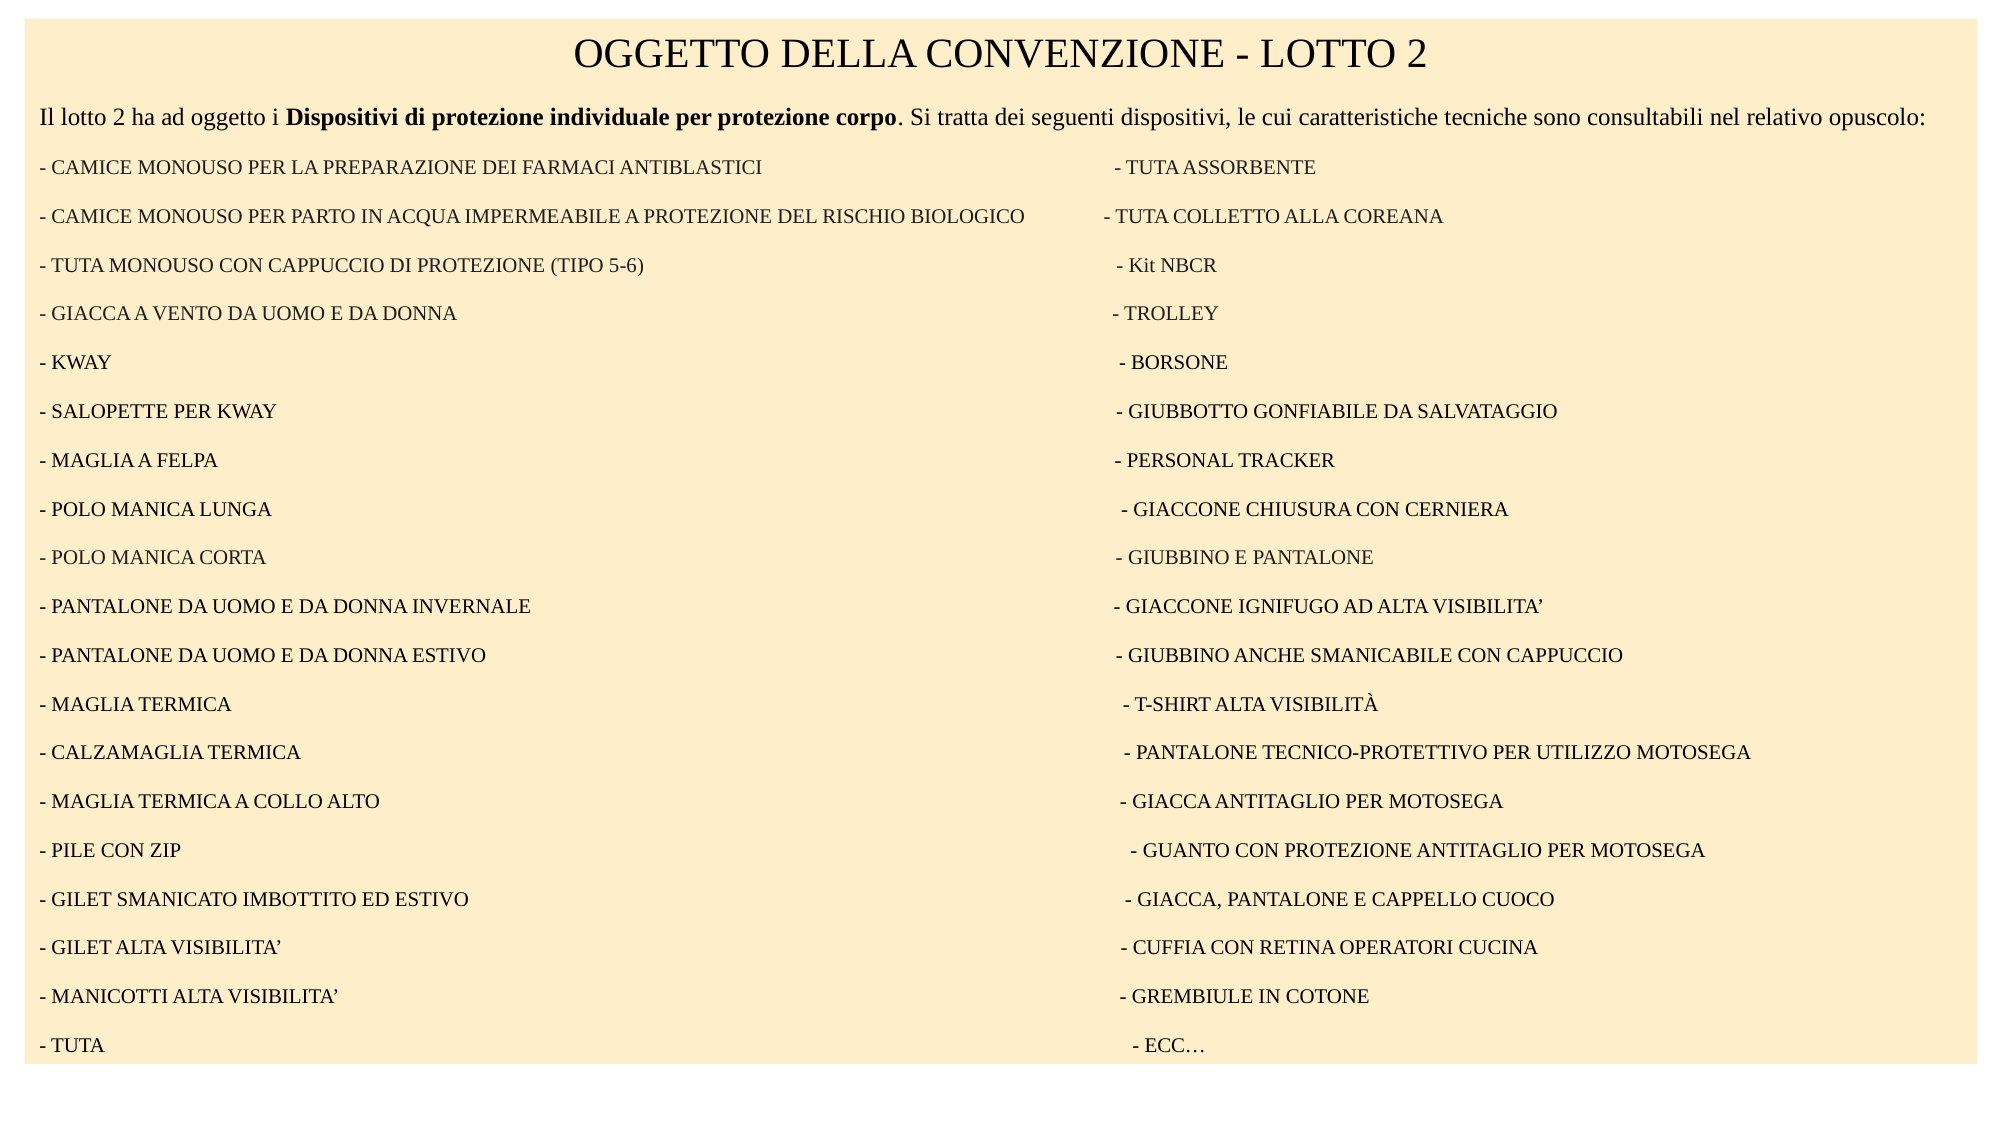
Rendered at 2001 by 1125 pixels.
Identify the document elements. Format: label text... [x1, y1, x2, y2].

text_box OGGETTO DELLA CONVENZIONE - LOTTO 2 Il lotto 2 ha ad oggetto i Dispositivi di protezione individuale per protezione corpo. Si tratta dei seguenti dispositivi, le cui caratteristiche tecniche sono consultabili nel relativo opuscolo: - CAMICE MONOUSO PER LA PREPARAZIONE DEI FARMACI ANTIBLASTICI - TUTA ASSORBENTE - CAMICE MONOUSO PER PARTO IN ACQUA IMPERMEABILE A PROTEZIONE DEL RISCHIO BIOLOGICO - TUTA COLLETTO ALLA COREANA - TUTA MONOUSO CON CAPPUCCIO DI PROTEZIONE (TIPO 5-6) - Kit NBCR - GIACCA A VENTO DA UOMO E DA DONNA - TROLLEY - KWAY - BORSONE - SALOPETTE PER KWAY - GIUBBOTTO GONFIABILE DA SALVATAGGIO - MAGLIA A FELPA - PERSONAL TRACKER - POLO MANICA LUNGA - GIACCONE CHIUSURA CON CERNIERA - POLO MANICA CORTA - GIUBBINO E PANTALONE - PANTALONE DA UOMO E DA DONNA INVERNALE - GIACCONE IGNIFUGO AD ALTA VISIBILITA’ - PANTALONE DA UOMO E DA DONNA ESTIVO - GIUBBINO ANCHE SMANICABILE CON CAPPUCCIO - MAGLIA TERMICA - T-SHIRT ALTA VISIBILITÀ - CALZAMAGLIA TERMICA - PANTALONE TECNICO-PROTETTIVO PER UTILIZZO MOTOSEGA - MAGLIA TERMICA A COLLO ALTO - GIACCA ANTITAGLIO PER MOTOSEGA - PILE CON ZIP - GUANTO CON PROTEZIONE ANTITAGLIO PER MOTOSEGA - GILET SMANICATO IMBOTTITO ED ESTIVO - GIACCA, PANTALONE E CAPPELLO CUOCO - GILET ALTA VISIBILITA’ - CUFFIA CON RETINA OPERATORI CUCINA - MANICOTTI ALTA VISIBILITA’ - GREMBIULE IN COTONE - TUTA - ECC… [24, 18, 1978, 1064]
